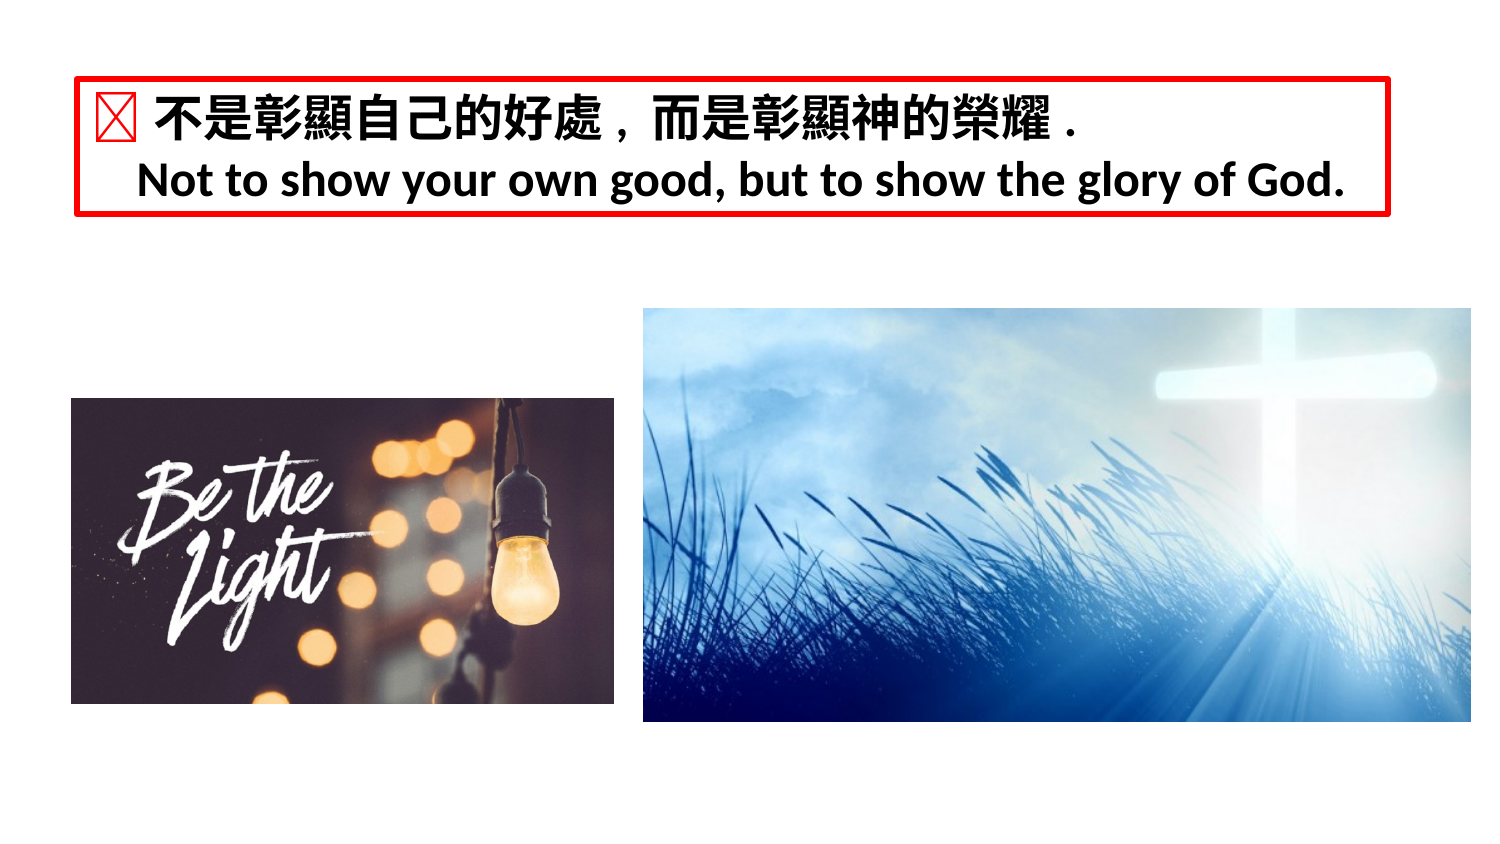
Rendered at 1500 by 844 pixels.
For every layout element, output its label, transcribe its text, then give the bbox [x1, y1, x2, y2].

picture [643, 308, 1471, 723]
picture [70, 398, 614, 704]
text_box 不是彰顯自己的好處, 而是彰顯神的榮耀. Not to show your own good, but to show the glory of God. [76, 79, 1388, 214]
